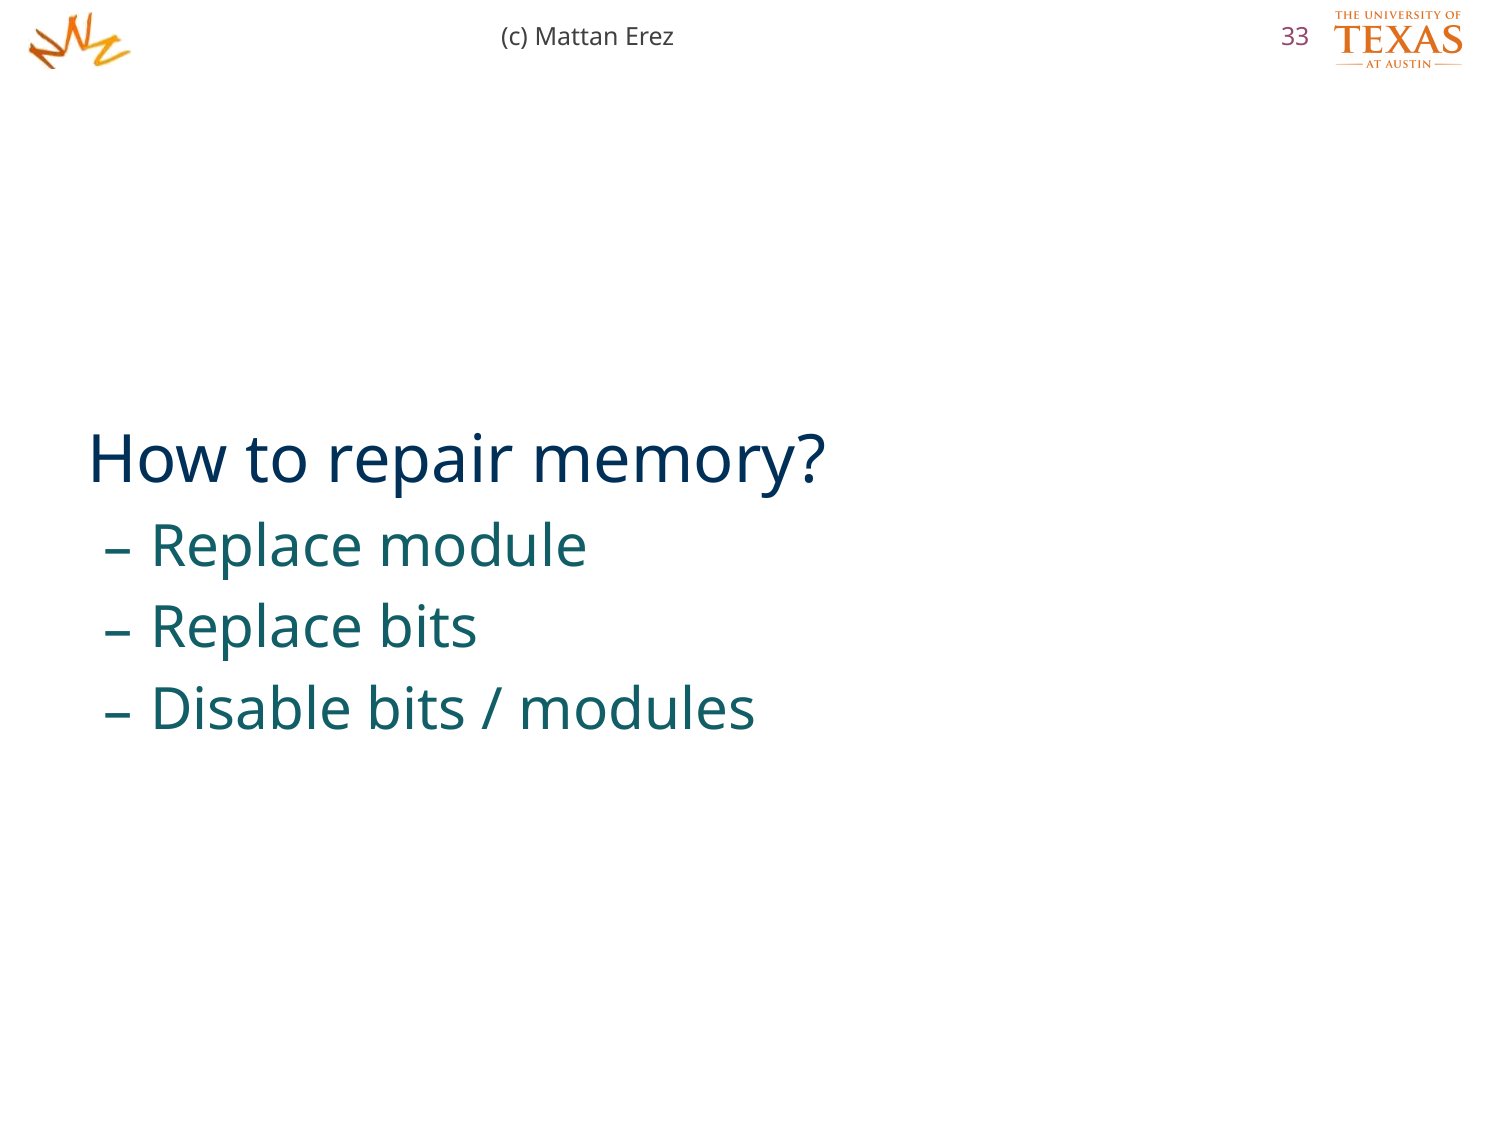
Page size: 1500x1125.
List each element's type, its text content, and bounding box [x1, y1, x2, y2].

footer (c) Mattan Erez [138, 0, 1038, 75]
slide_number 33 [1187, 0, 1325, 75]
picture [1334, 10, 1463, 69]
list How to repair memory? Replace module Replace bits Disable bits / modules [75, 112, 1475, 1050]
picture [28, 12, 131, 69]
